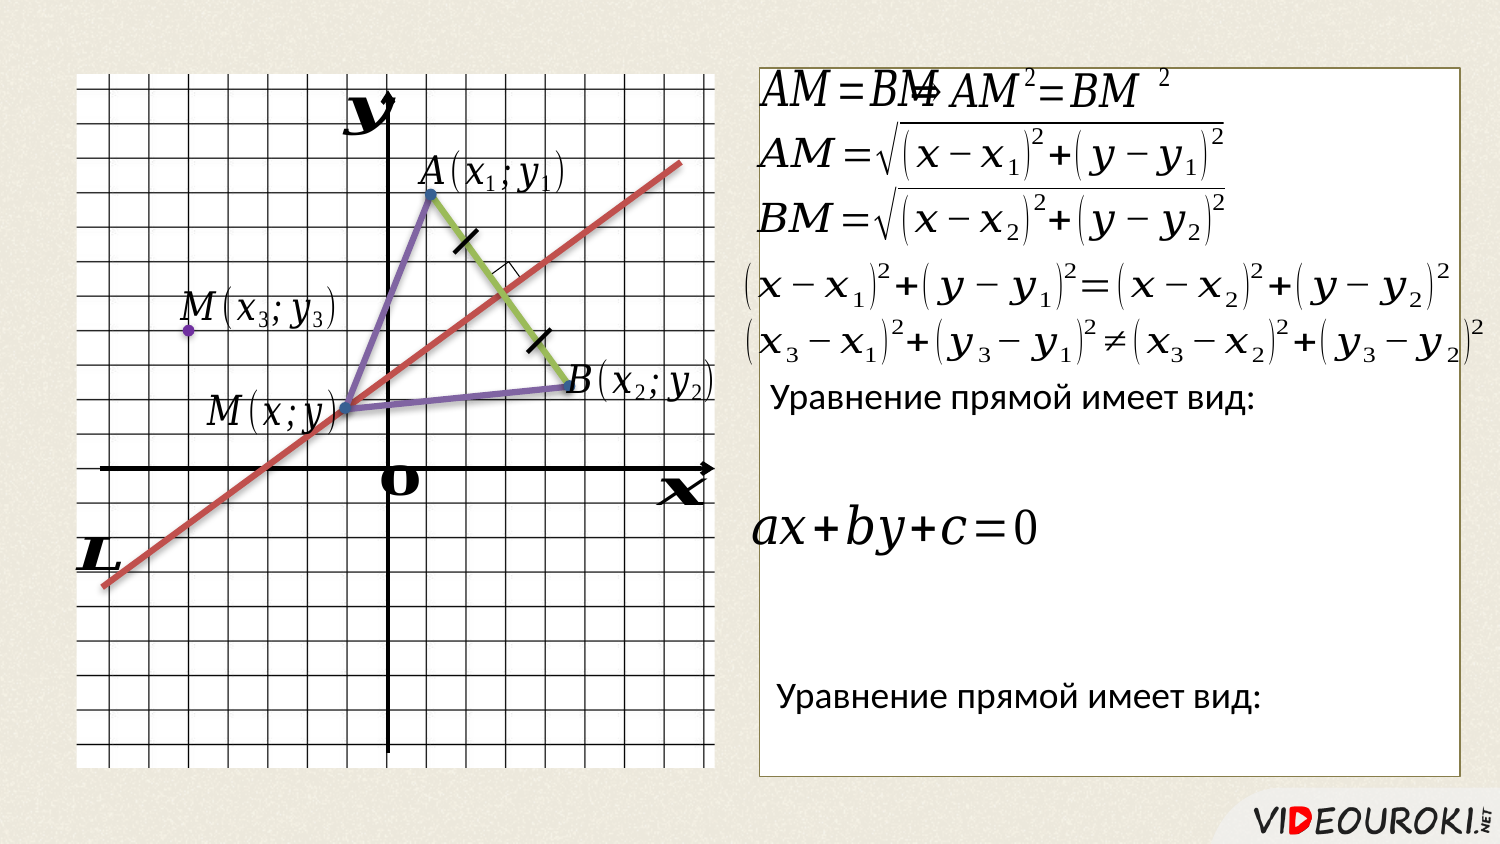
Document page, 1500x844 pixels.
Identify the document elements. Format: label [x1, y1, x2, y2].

text_box [453, 229, 478, 254]
text_box [76, 74, 715, 769]
text_box [527, 328, 552, 353]
picture [0, 0, 1500, 844]
text_box [101, 161, 682, 588]
text_box [1210, 787, 1500, 844]
text_box [430, 197, 573, 387]
text_box [345, 194, 432, 408]
text_box [414, 395, 500, 505]
